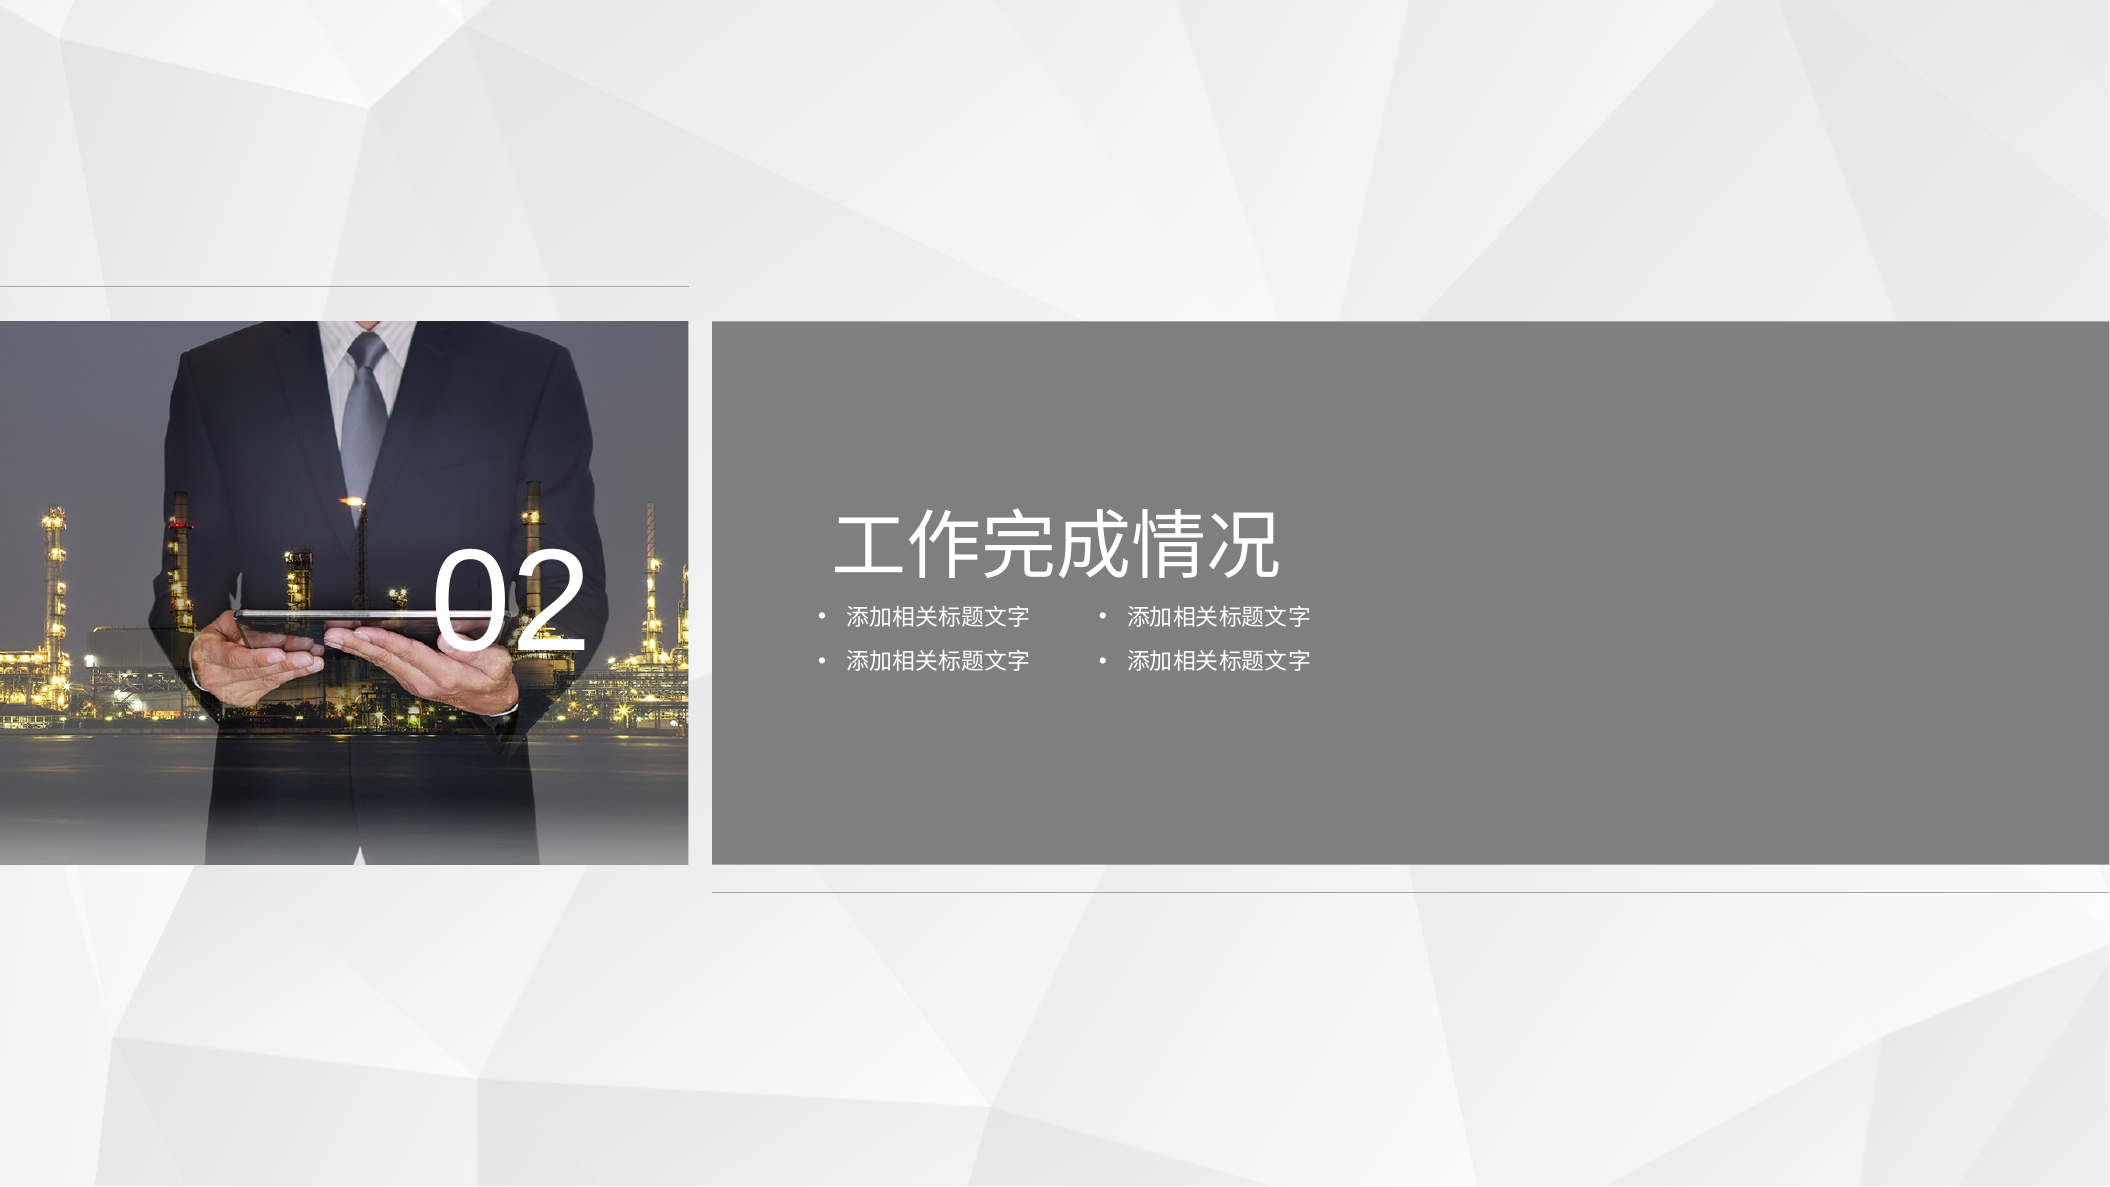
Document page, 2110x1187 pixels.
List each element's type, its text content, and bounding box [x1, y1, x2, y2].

text_box [711, 320, 2110, 866]
text_box 添加相关标题文字 [803, 594, 1046, 638]
text_box 02 [394, 497, 628, 687]
picture [0, 0, 2110, 1186]
text_box 添加相关标题文字 [1084, 639, 1327, 682]
text_box [0, 320, 689, 866]
text_box 添加相关标题文字 [1084, 594, 1327, 638]
text_box 添加相关标题文字 [803, 639, 1046, 682]
text_box 工作完成情况 [794, 497, 1318, 588]
